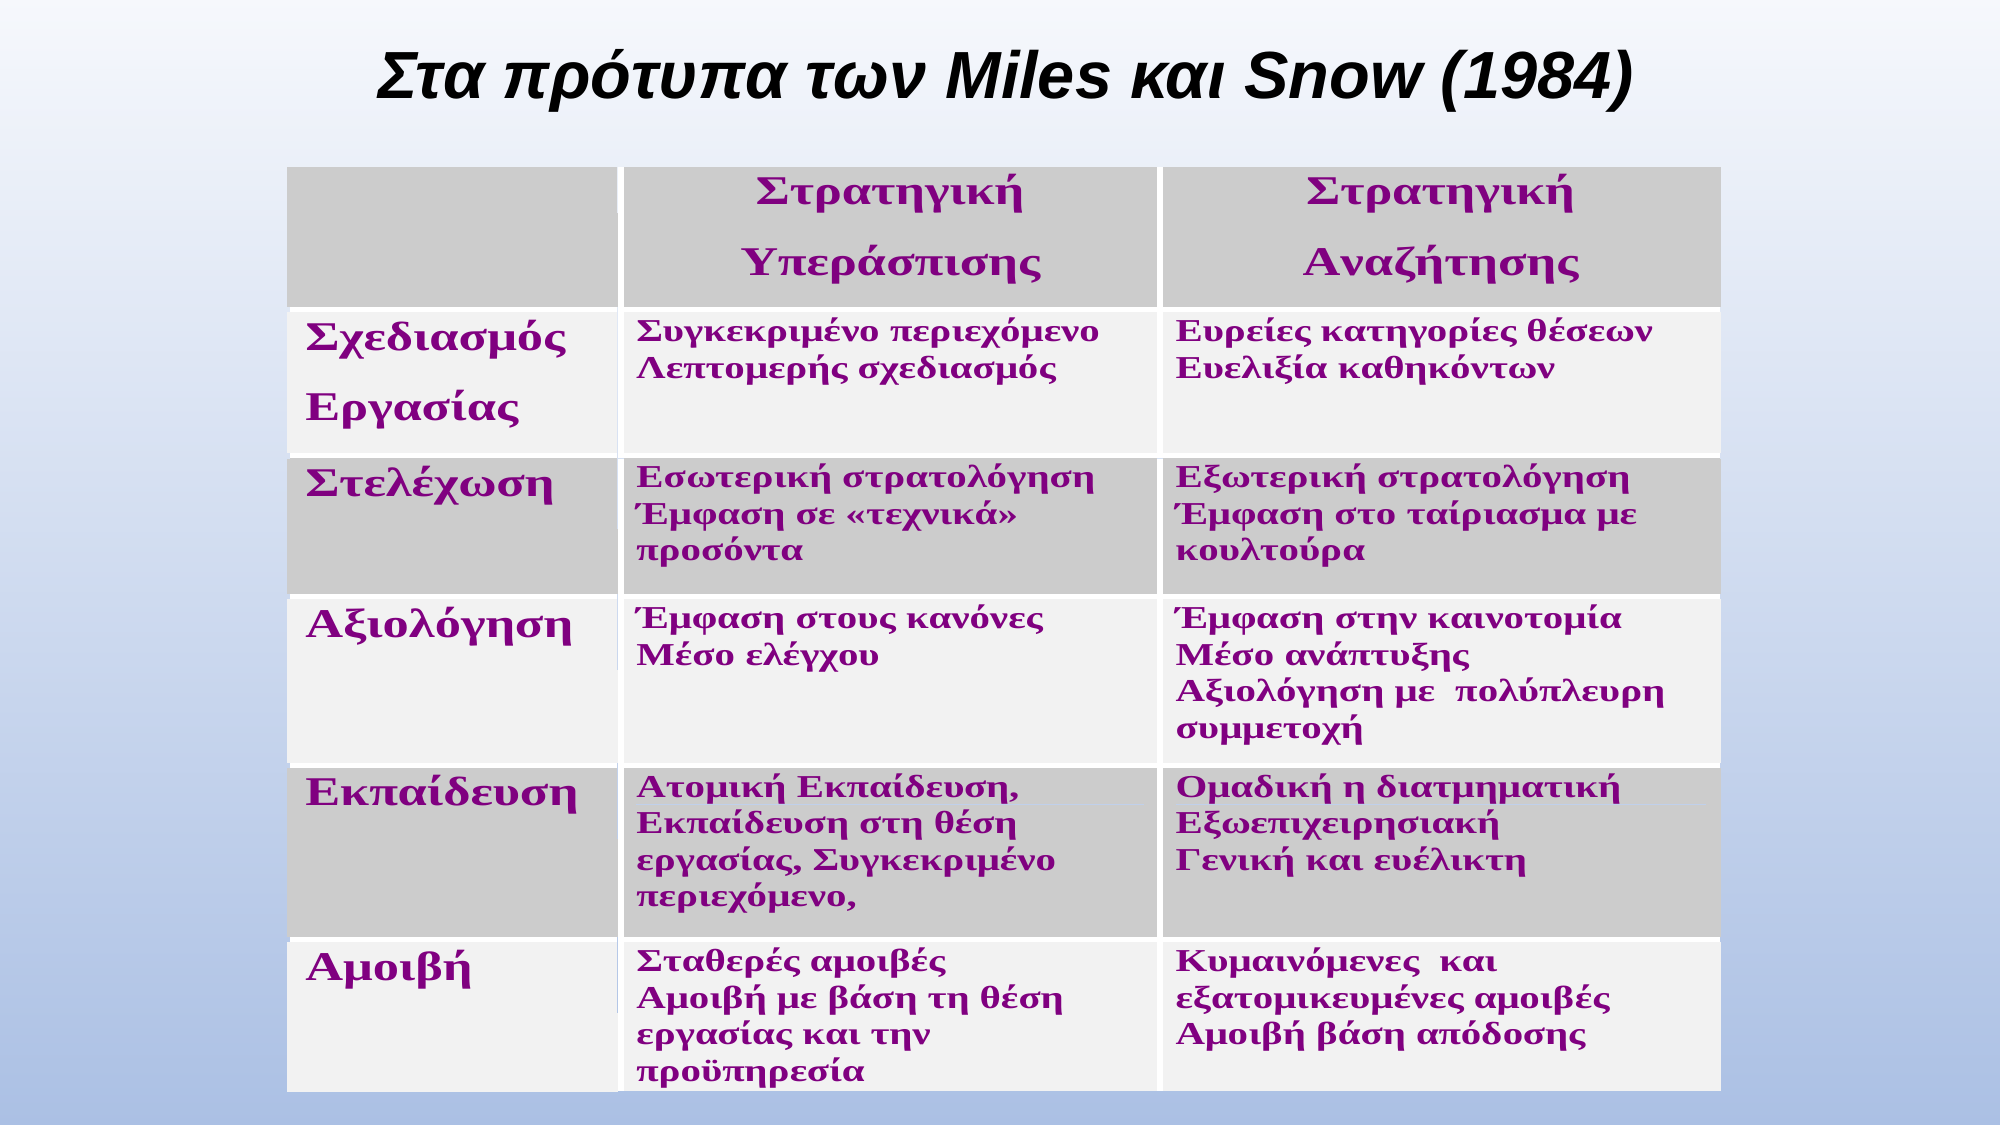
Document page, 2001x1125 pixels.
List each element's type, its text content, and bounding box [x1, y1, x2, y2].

picture [287, 166, 1725, 1125]
text_box Στα πρότυπα των Miles και Snow (1984) [363, 24, 1649, 120]
